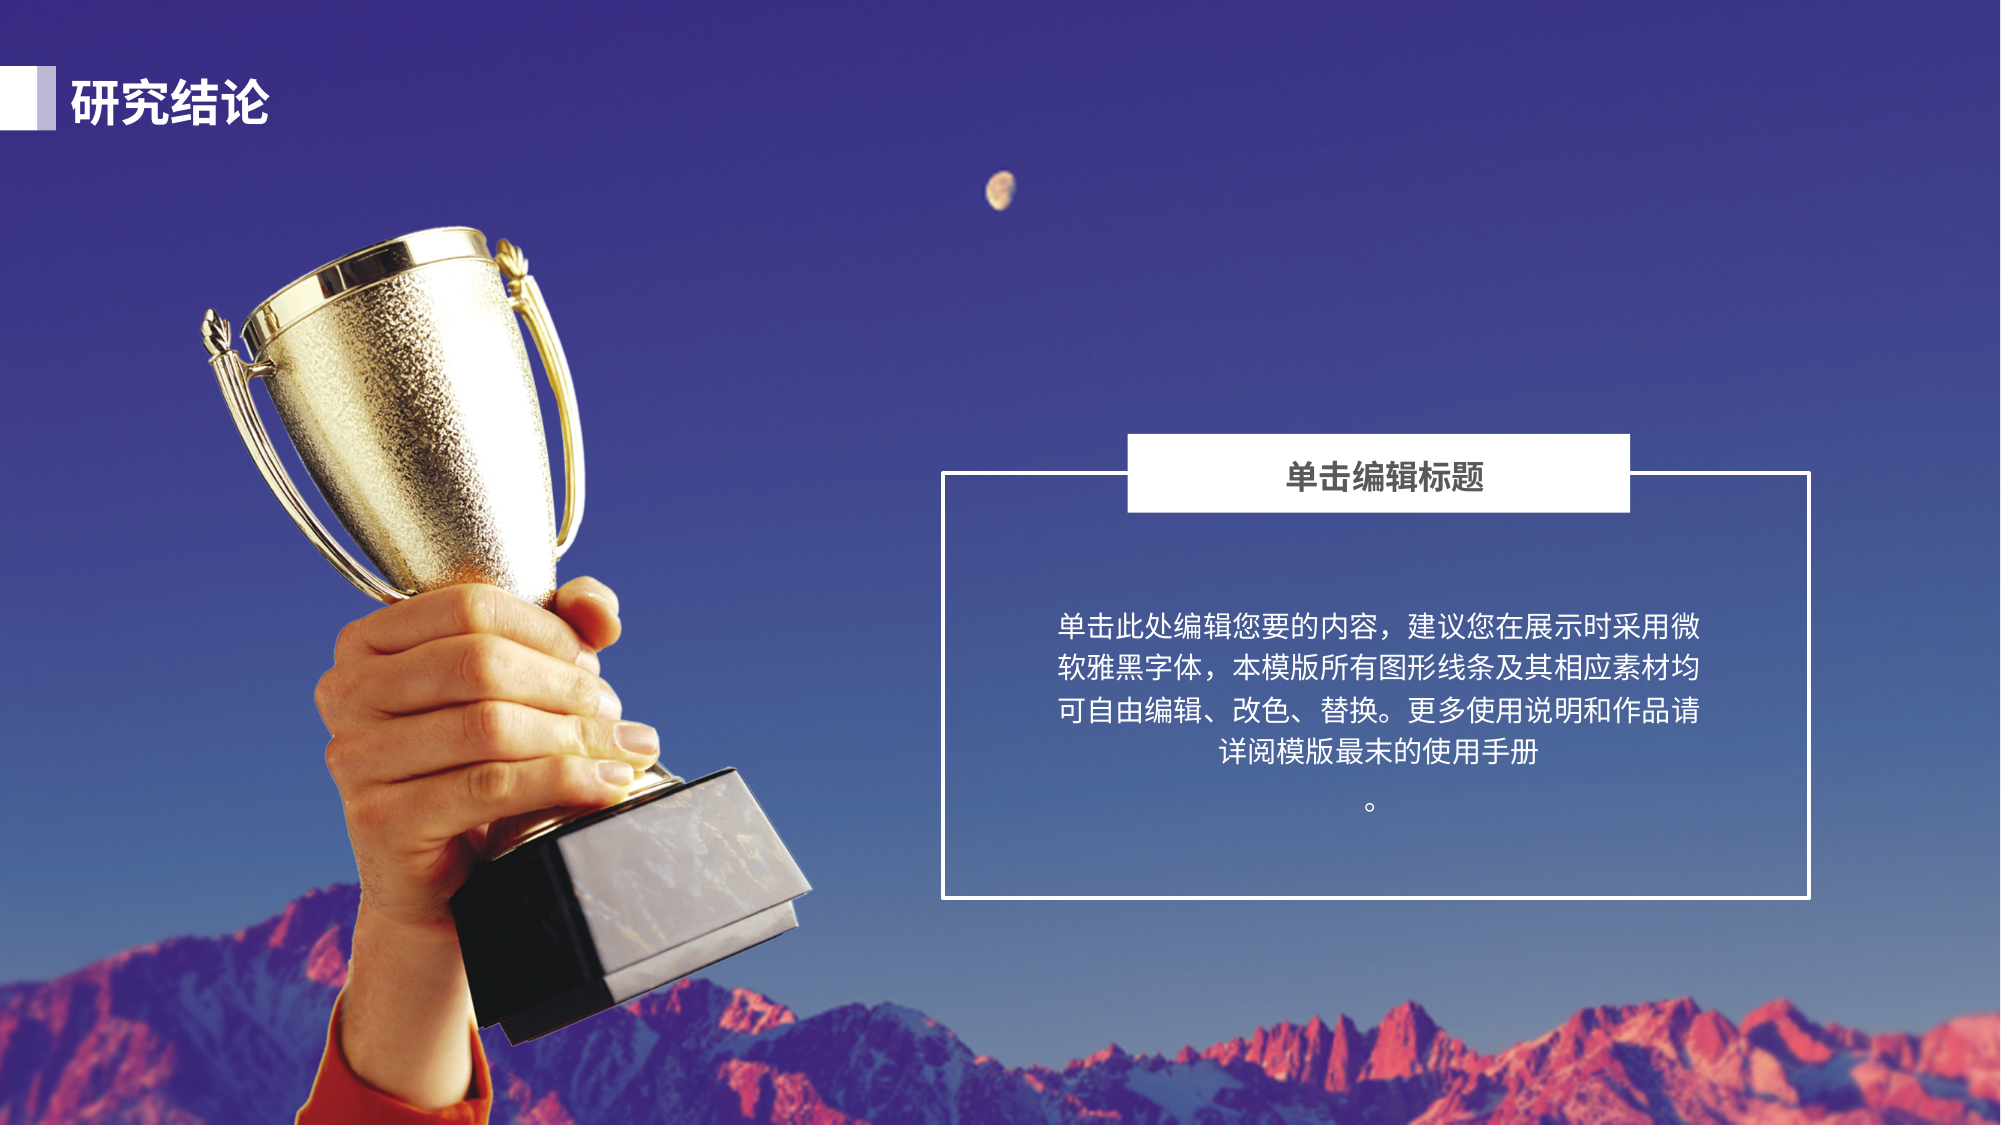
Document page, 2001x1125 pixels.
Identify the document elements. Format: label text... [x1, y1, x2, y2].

text_box [1127, 433, 1631, 514]
picture [0, 0, 2001, 1125]
text_box [942, 473, 1810, 898]
text_box 单击此处编辑您要的内容，建议您在展示时采用微软雅黑字体，本模版所有图形线条及其相应素材均可自由编辑、改色、替换。更多使用说明和作品请详阅模版最末的使用手册 。 [1053, 600, 1704, 817]
text_box 单击编辑标题 [1270, 448, 1631, 504]
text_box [0, 64, 472, 140]
